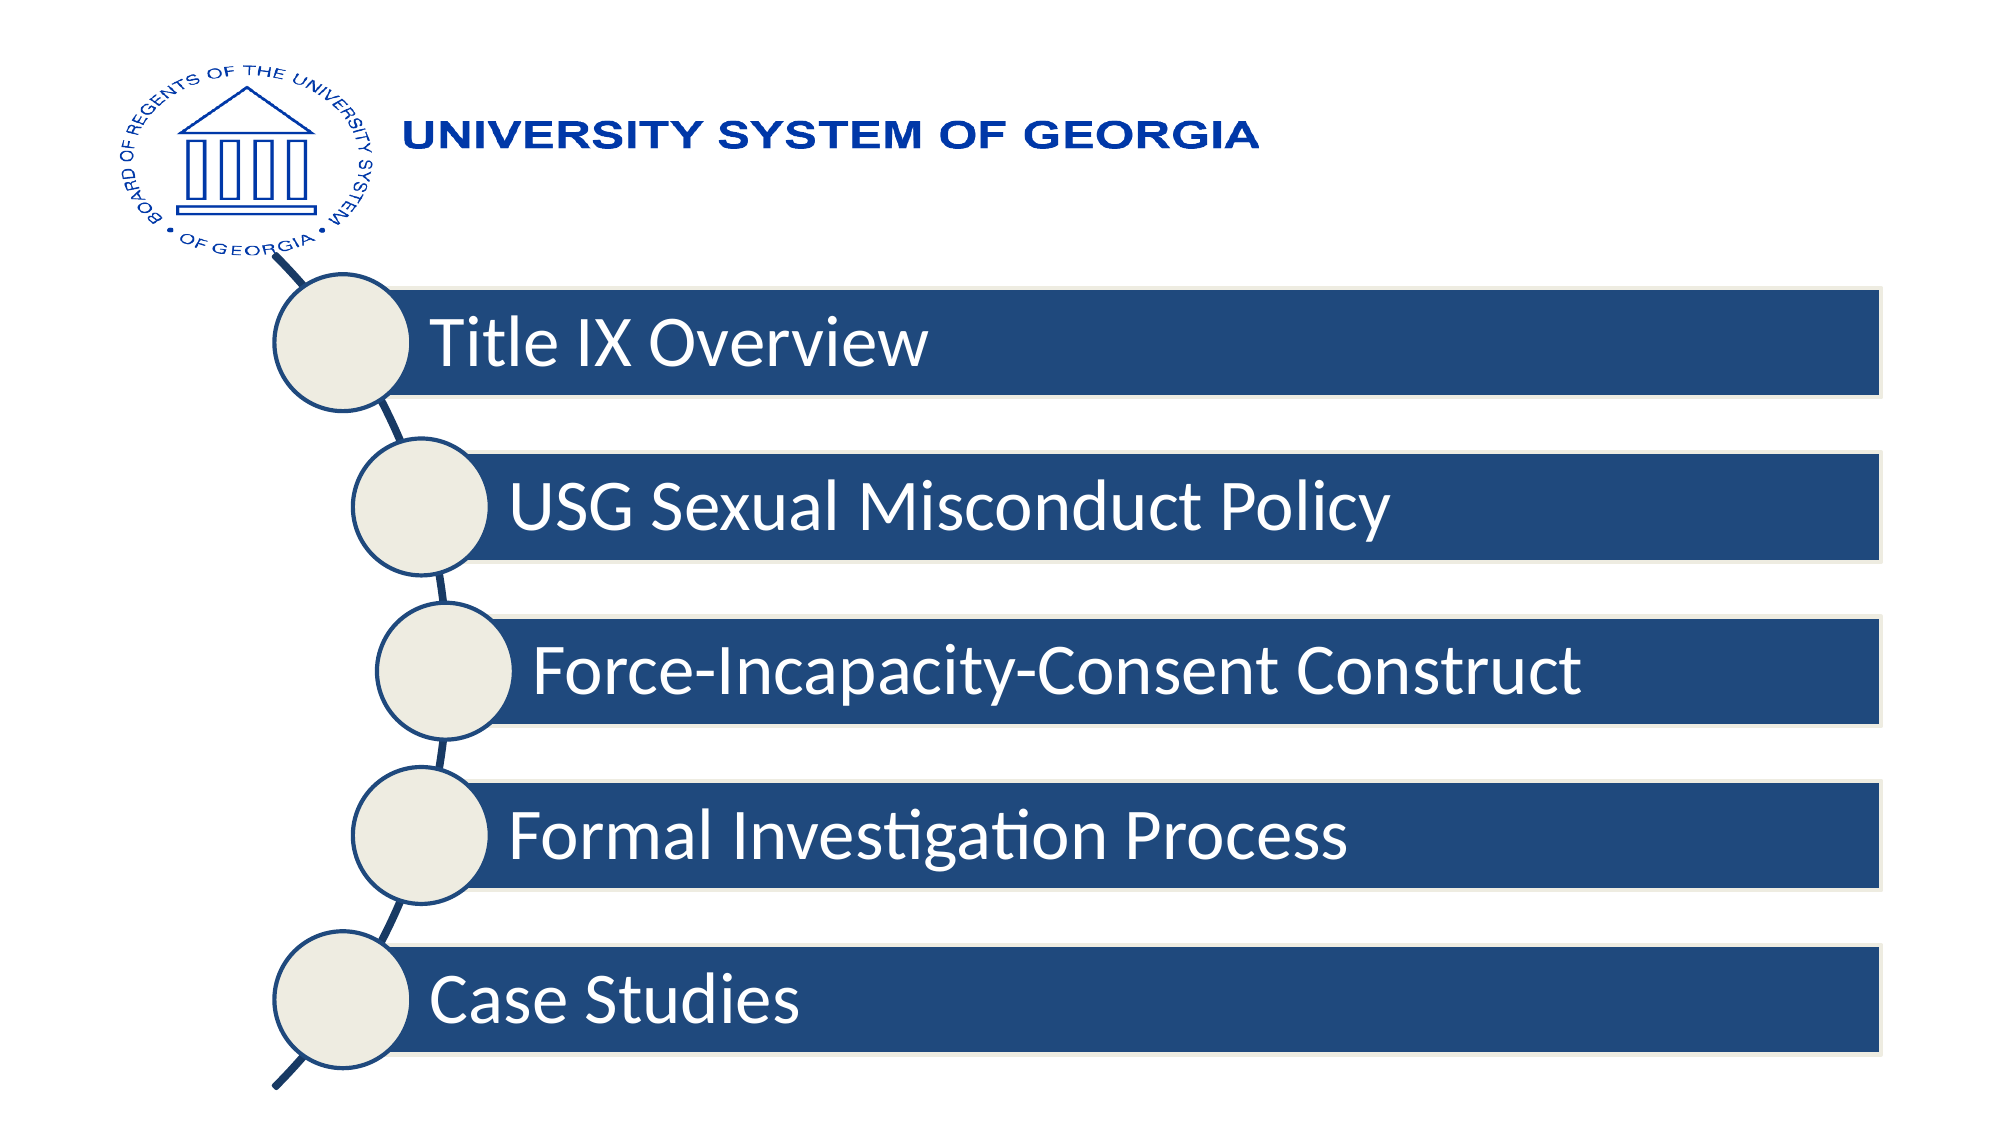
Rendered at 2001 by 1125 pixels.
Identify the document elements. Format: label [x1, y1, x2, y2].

picture [115, 63, 1259, 256]
list [260, 232, 1894, 1110]
